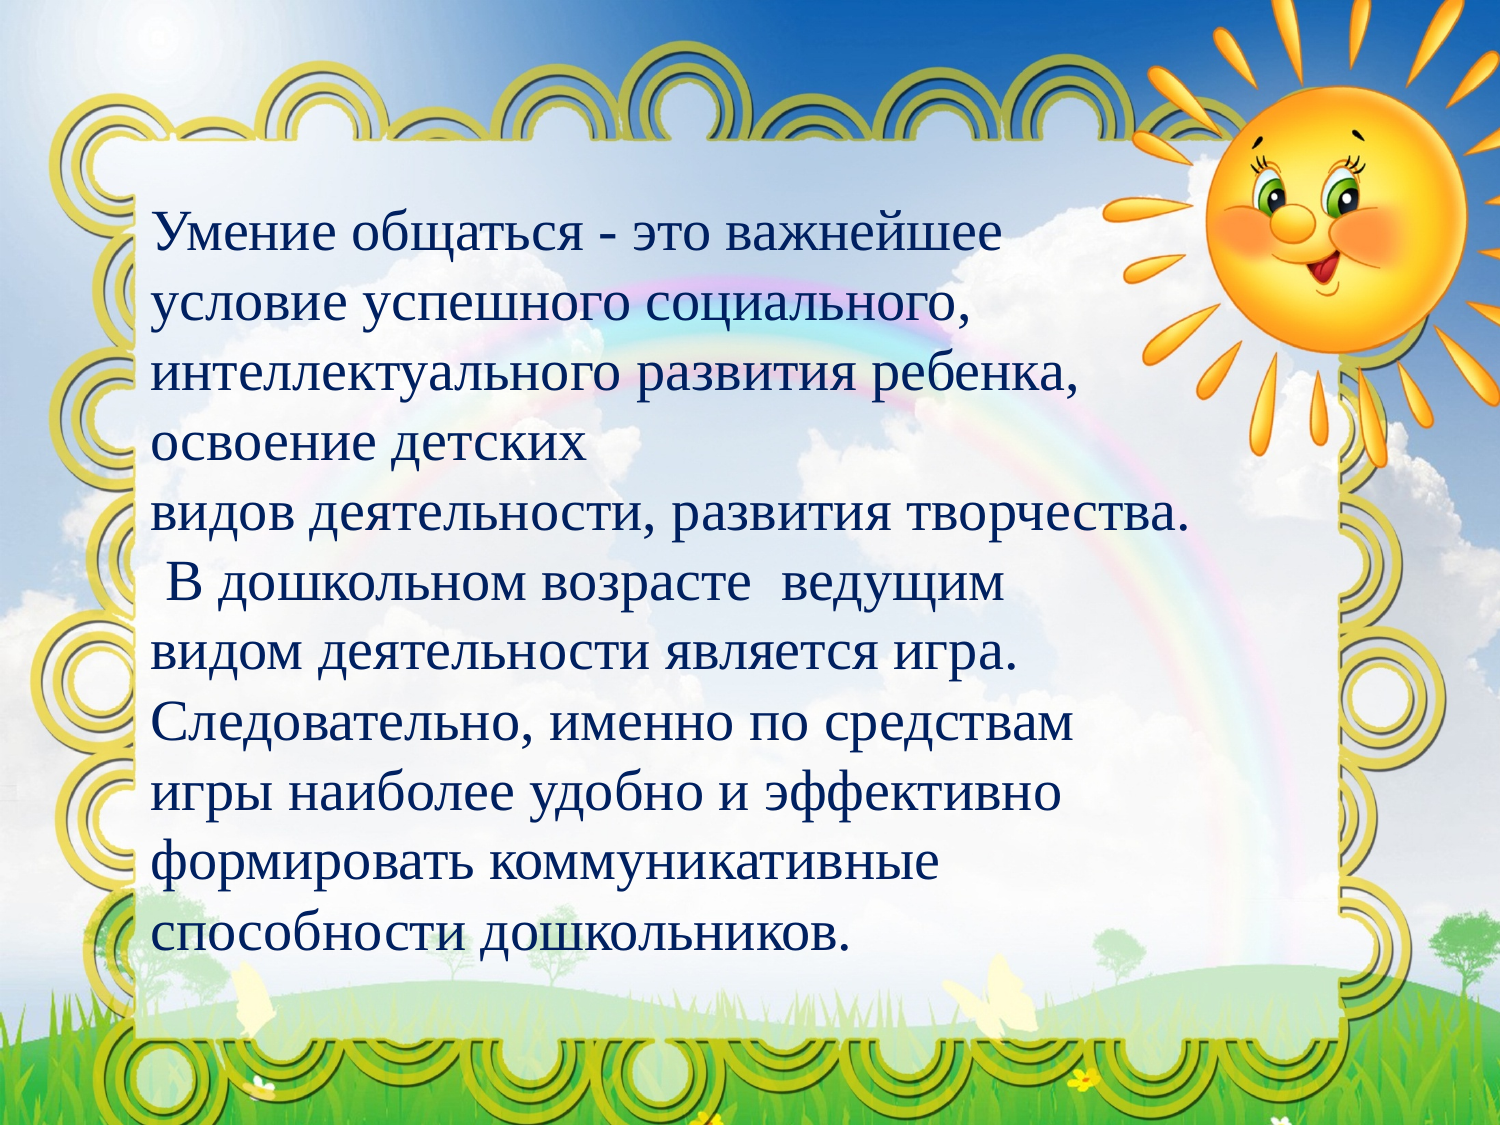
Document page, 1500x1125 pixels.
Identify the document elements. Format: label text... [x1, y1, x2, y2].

picture [0, 0, 1500, 1125]
text_box Умение общаться - это важнейшее условие успешного социального, интеллектуального развития ребенка, освоение детских видов деятельности, развития творчества. В дошкольном возрасте ведущим видом деятельности является игра. Следовательно, именно по средствам игры наиболее удобно и эффективно формировать коммуникативные способности дошкольников. [135, 184, 1223, 969]
